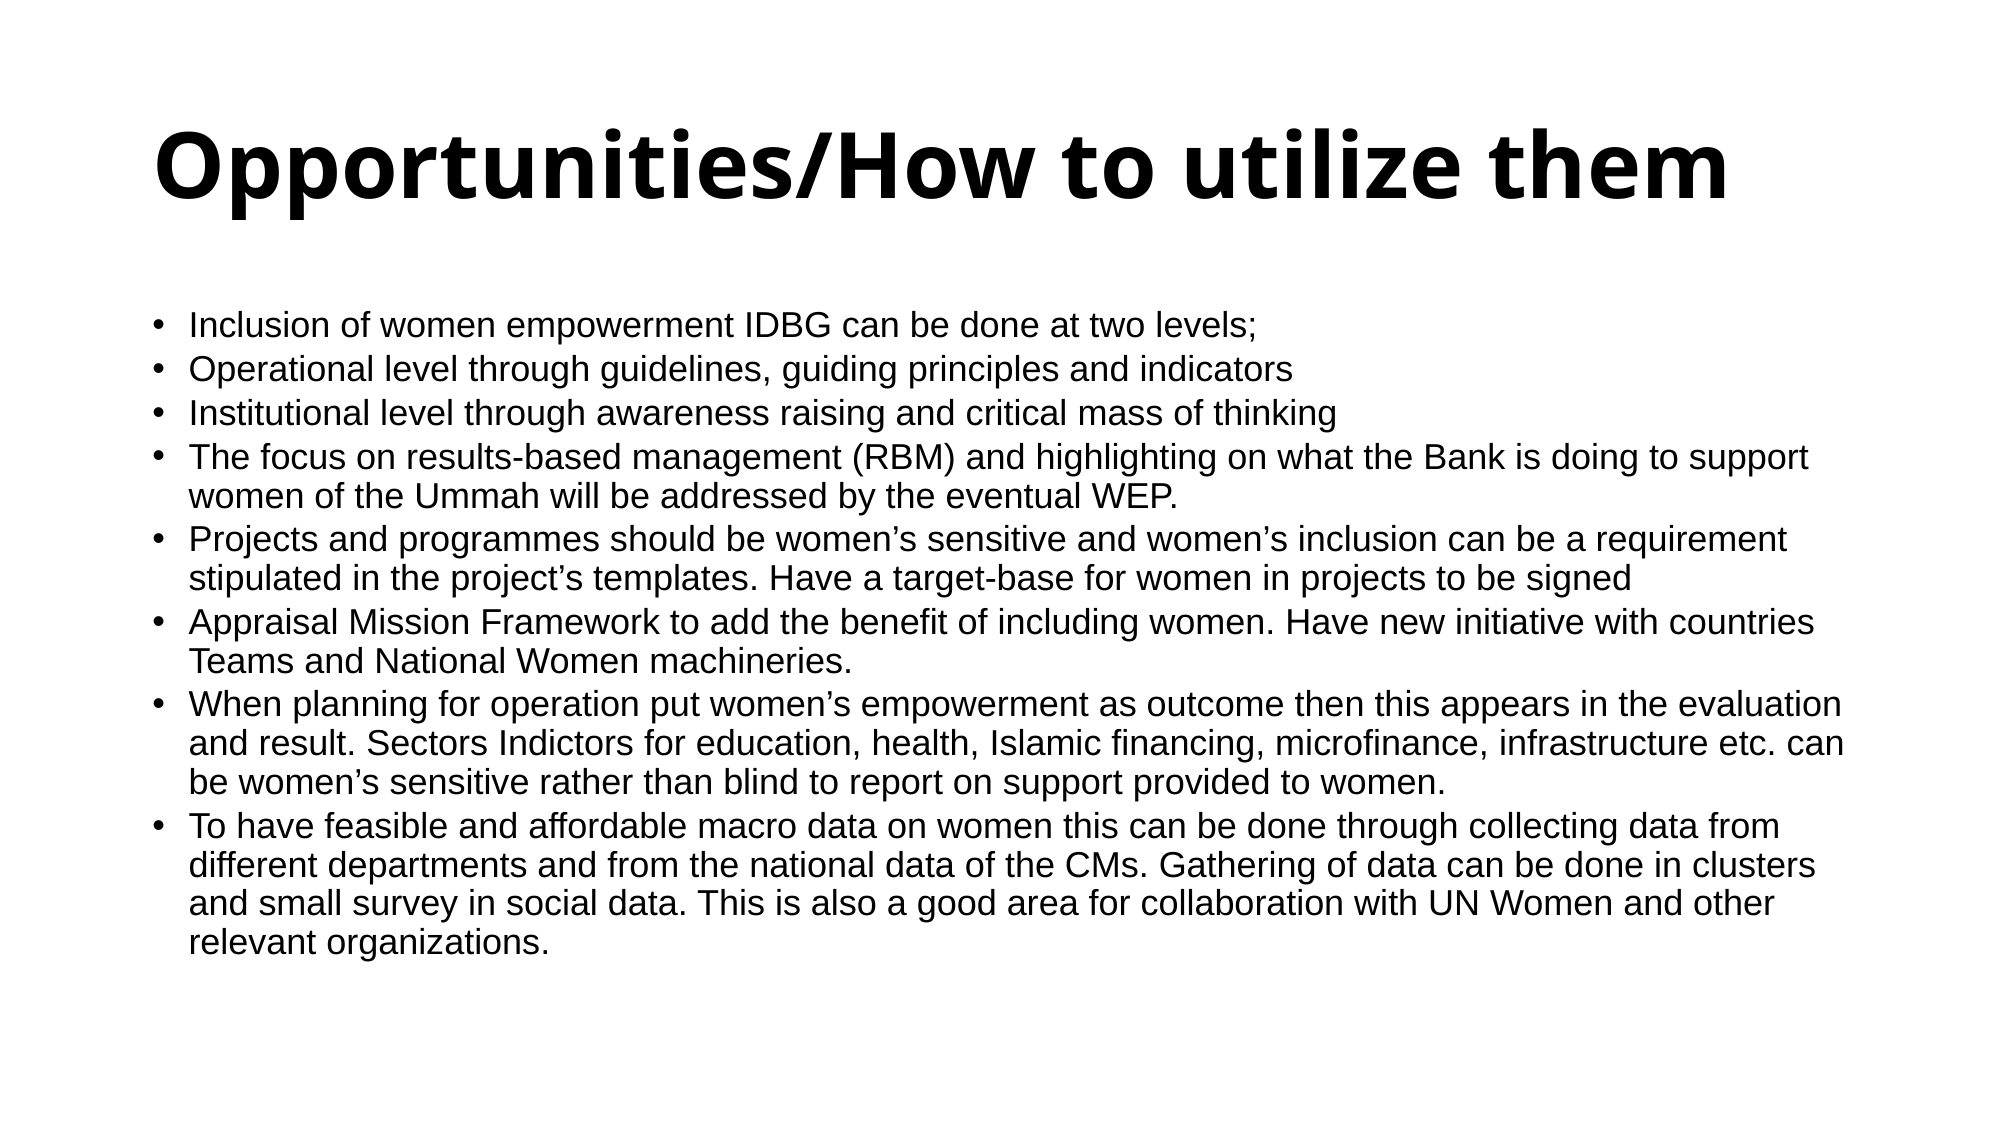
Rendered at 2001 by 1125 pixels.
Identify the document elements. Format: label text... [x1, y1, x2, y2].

list Inclusion of women empowerment IDBG can be done at two levels; Operational level through guidelines, guiding principles and indicators Institutional level through awareness raising and critical mass of thinking The focus on results-based management (RBM) and highlighting on what the Bank is doing to support women of the Ummah will be addressed by the eventual WEP. Projects and programmes should be women’s sensitive and women’s inclusion can be a requirement stipulated in the project’s templates. Have a target-base for women in projects to be signed Appraisal Mission Framework to add the benefit of including women. Have new initiative with countries Teams and National Women machineries. When planning for operation put women’s empowerment as outcome then this appears in the evaluation and result. Sectors Indictors for education, health, Islamic financing, microfinance, infrastructure etc. can be women’s sensitive rather than blind to report on support provided to women. To have feasible and affordable macro data on women this can be done through collecting data from different departments and from the national data of the CMs. Gathering of data can be done in clusters and small survey in social data. This is also a good area for collaboration with UN Women and other relevant organizations. [137, 299, 1863, 1014]
title Opportunities/How to utilize them [137, 59, 1863, 278]
